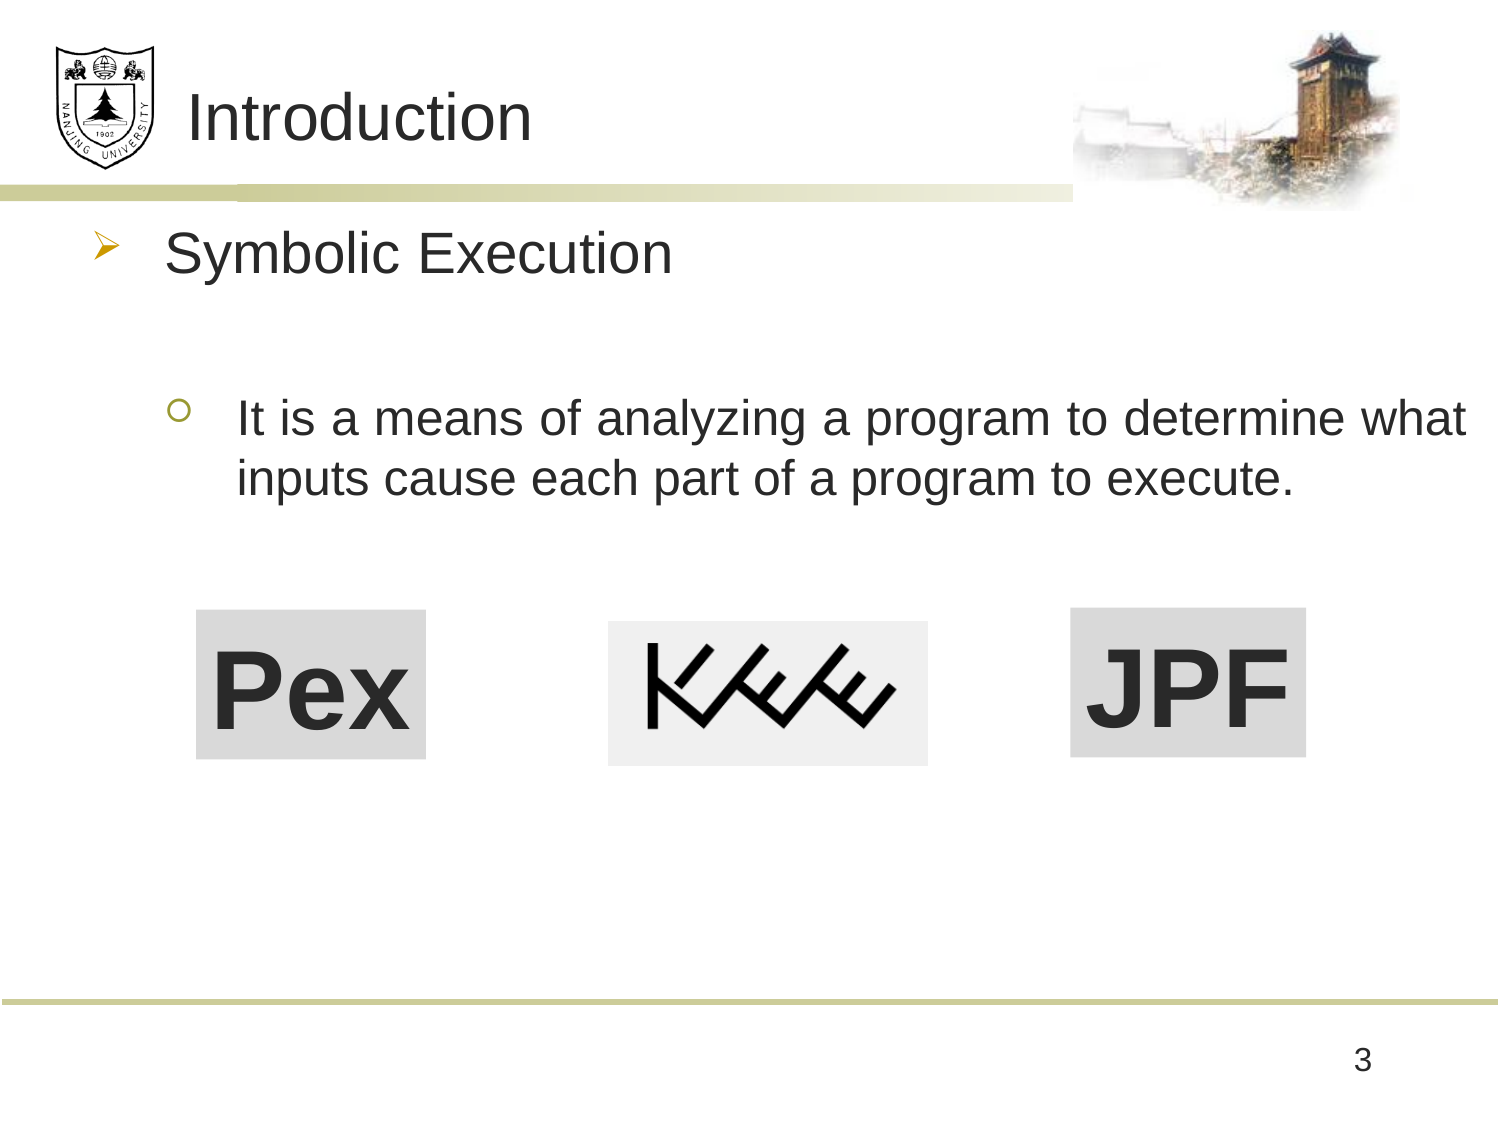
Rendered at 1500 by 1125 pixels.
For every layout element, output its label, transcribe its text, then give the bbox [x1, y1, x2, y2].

title Introduction [171, 66, 1093, 161]
picture [50, 42, 160, 173]
text_box Pex [196, 609, 426, 760]
picture [1073, 30, 1400, 208]
slide_number 3 [1234, 1030, 1388, 1106]
picture [2, 999, 1498, 1005]
list Symbolic Execution It is a means of analyzing a program to determine what inputs cause each part of a program to execute. [75, 208, 1483, 953]
text_box JPF [1070, 607, 1307, 758]
picture [608, 621, 928, 766]
